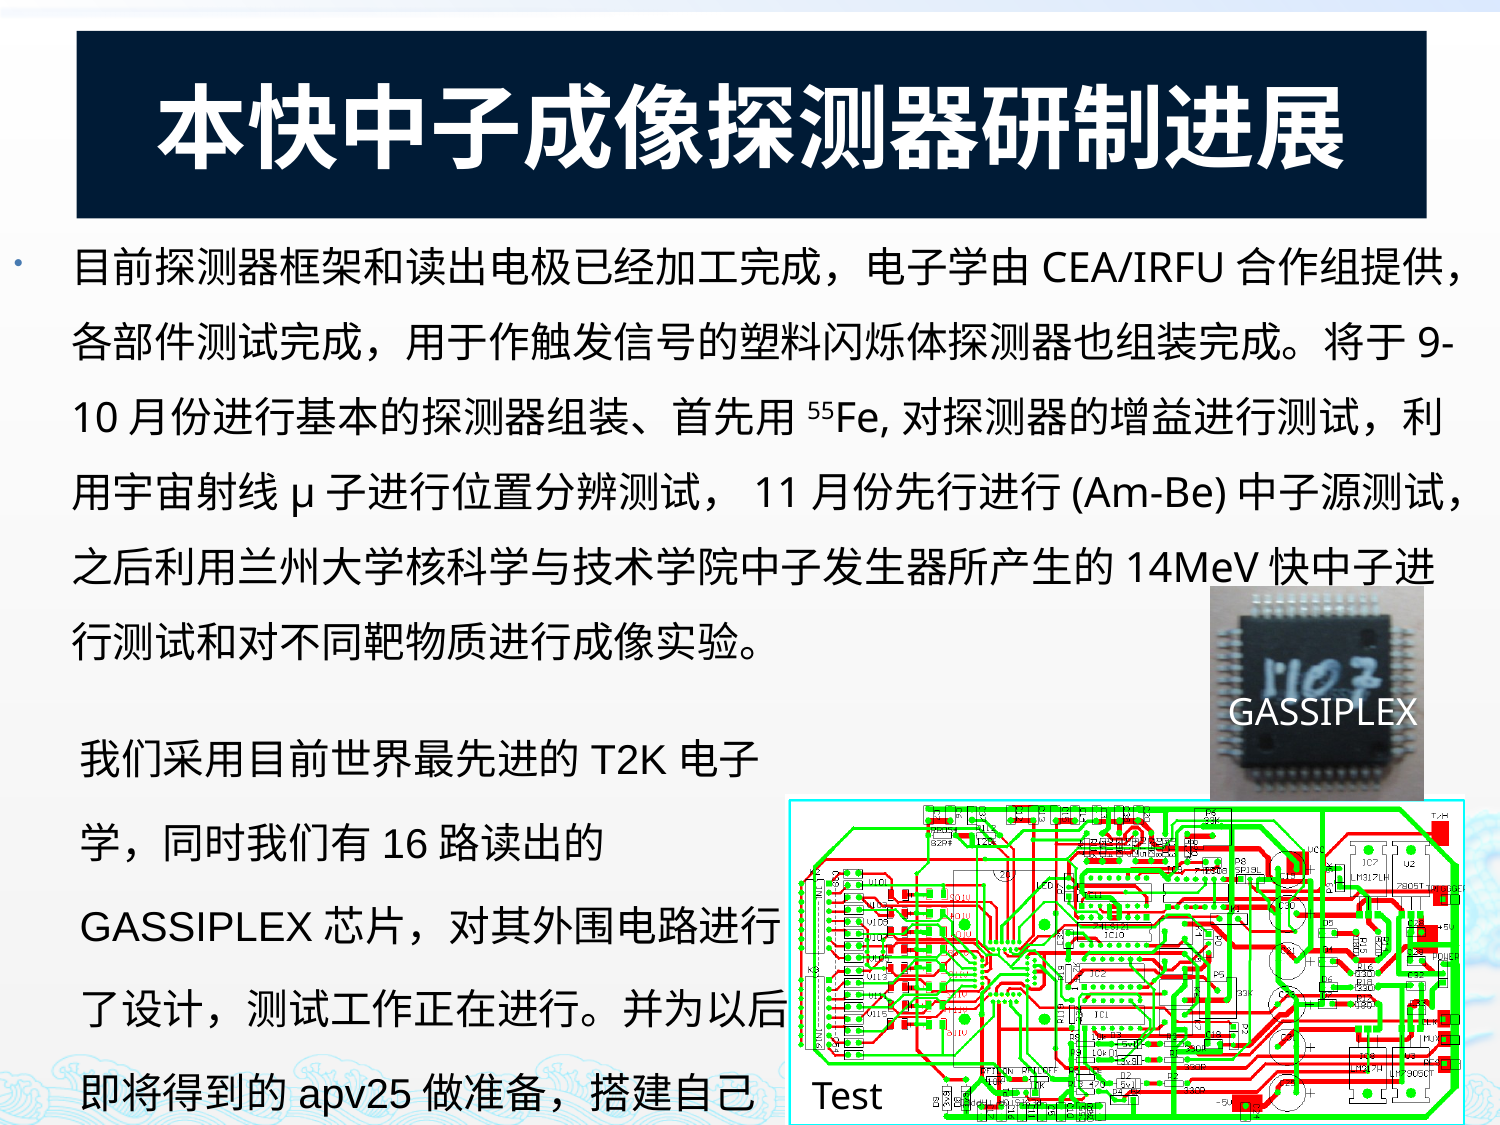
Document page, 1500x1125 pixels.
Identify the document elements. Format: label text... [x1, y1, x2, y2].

text_box 我们采用目前世界最先进的T2K电子学，同时我们有16路读出的GASSIPLEX芯片，对其外围电路进行了设计，测试工作正在进行。并为以后即将得到的apv25做准备，搭建自己的电子学平台。 [64, 692, 809, 1125]
list 目前探测器框架和读出电极已经加工完成，电子学由CEA/IRFU合作组提供，各部件测试完成，用于作触发信号的塑料闪烁体探测器也组装完成。将于9-10月份进行基本的探测器组装、首先用55Fe,对探测器的增益进行测试，利用宇宙射线μ子进行位置分辨测试，11月份先行进行(Am-Be)中子源测试，之后利用兰州大学核科学与技术学院中子发生器所产生的14MeV快中子进行测试和对不同靶物质进行成像实验。 [0, 208, 1471, 716]
picture [784, 585, 1465, 1125]
text_box GASSIPLEX [1425, 680, 1433, 741]
title 本快中子成像探测器研制进展 [76, 30, 1427, 208]
